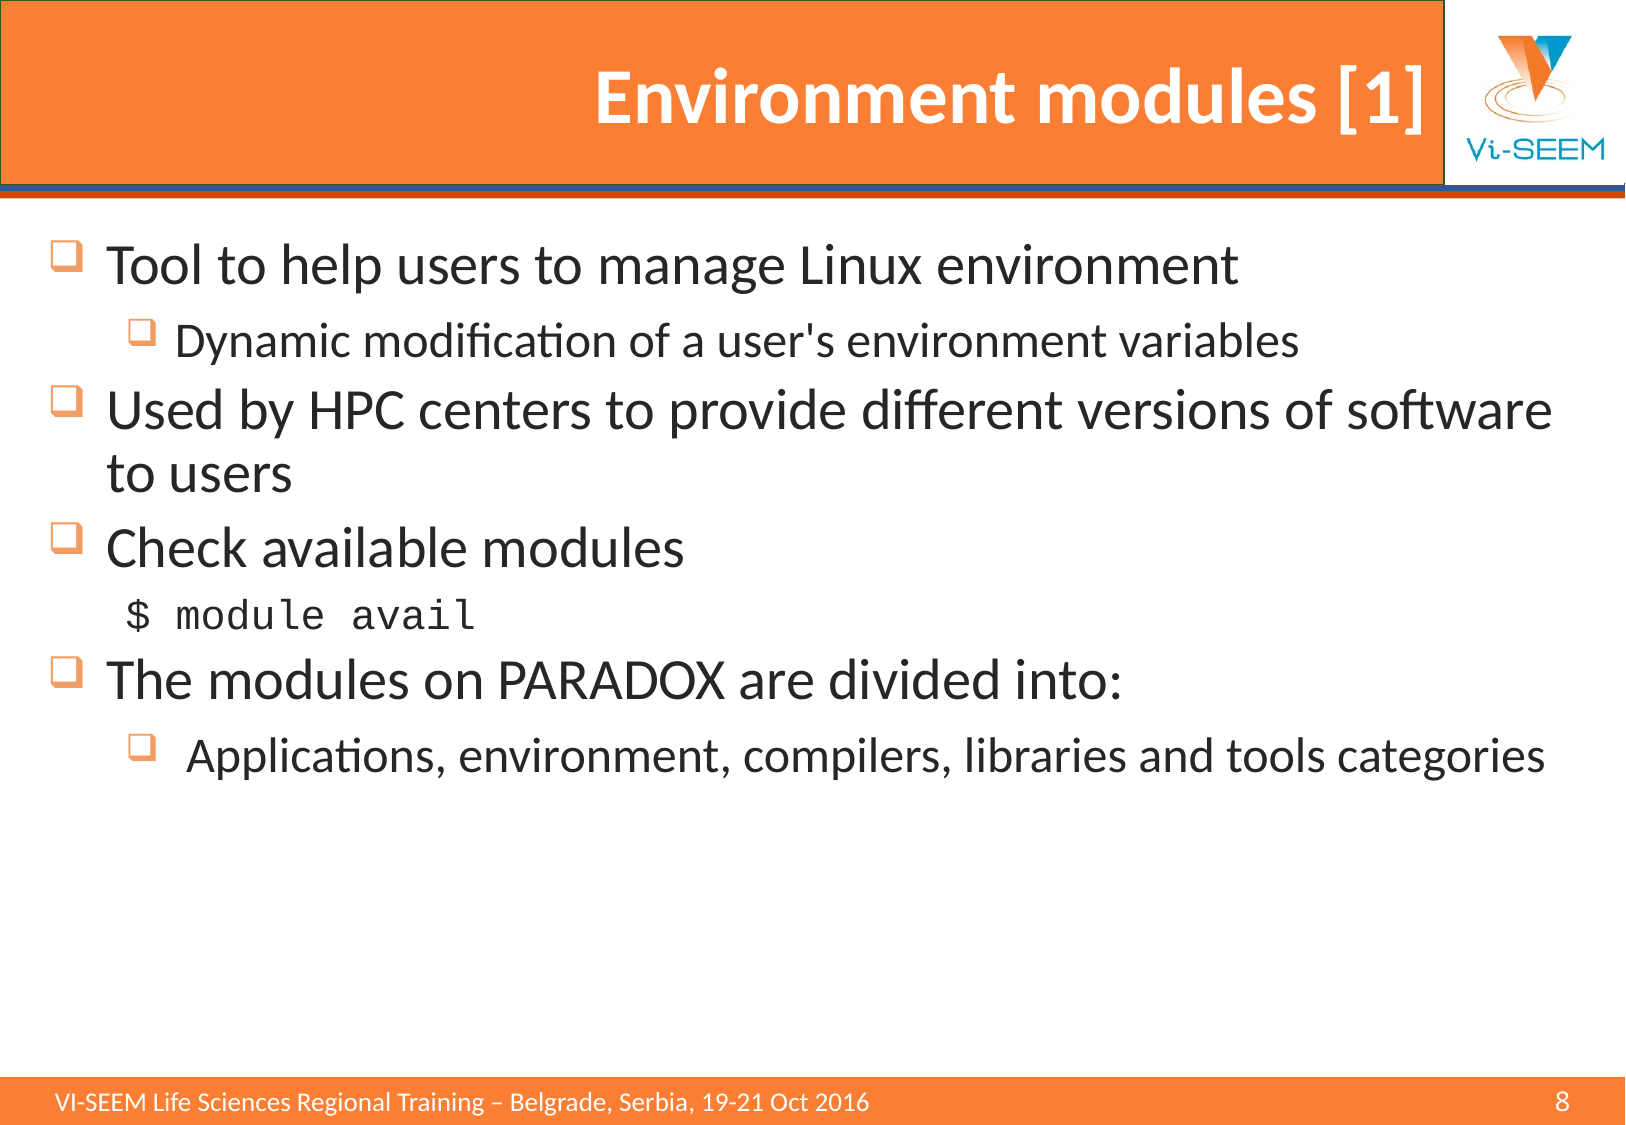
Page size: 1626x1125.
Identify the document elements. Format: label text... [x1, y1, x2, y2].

footer VI-SEEM Life Sciences Regional Training – Belgrade, Serbia, 19-21 Oct 2016 8 [0, 1076, 1625, 1125]
picture [1445, 0, 1624, 185]
list Tool to help users to manage Linux environment Dynamic modification of a user's environment variables Used by HPC centers to provide different versions of software to users Check available modules $ module avail The modules on PARADOX are divided into: Applications, environment, compilers, libraries and tools categories [31, 226, 1594, 1035]
title Environment modules [1] [0, 0, 1445, 185]
